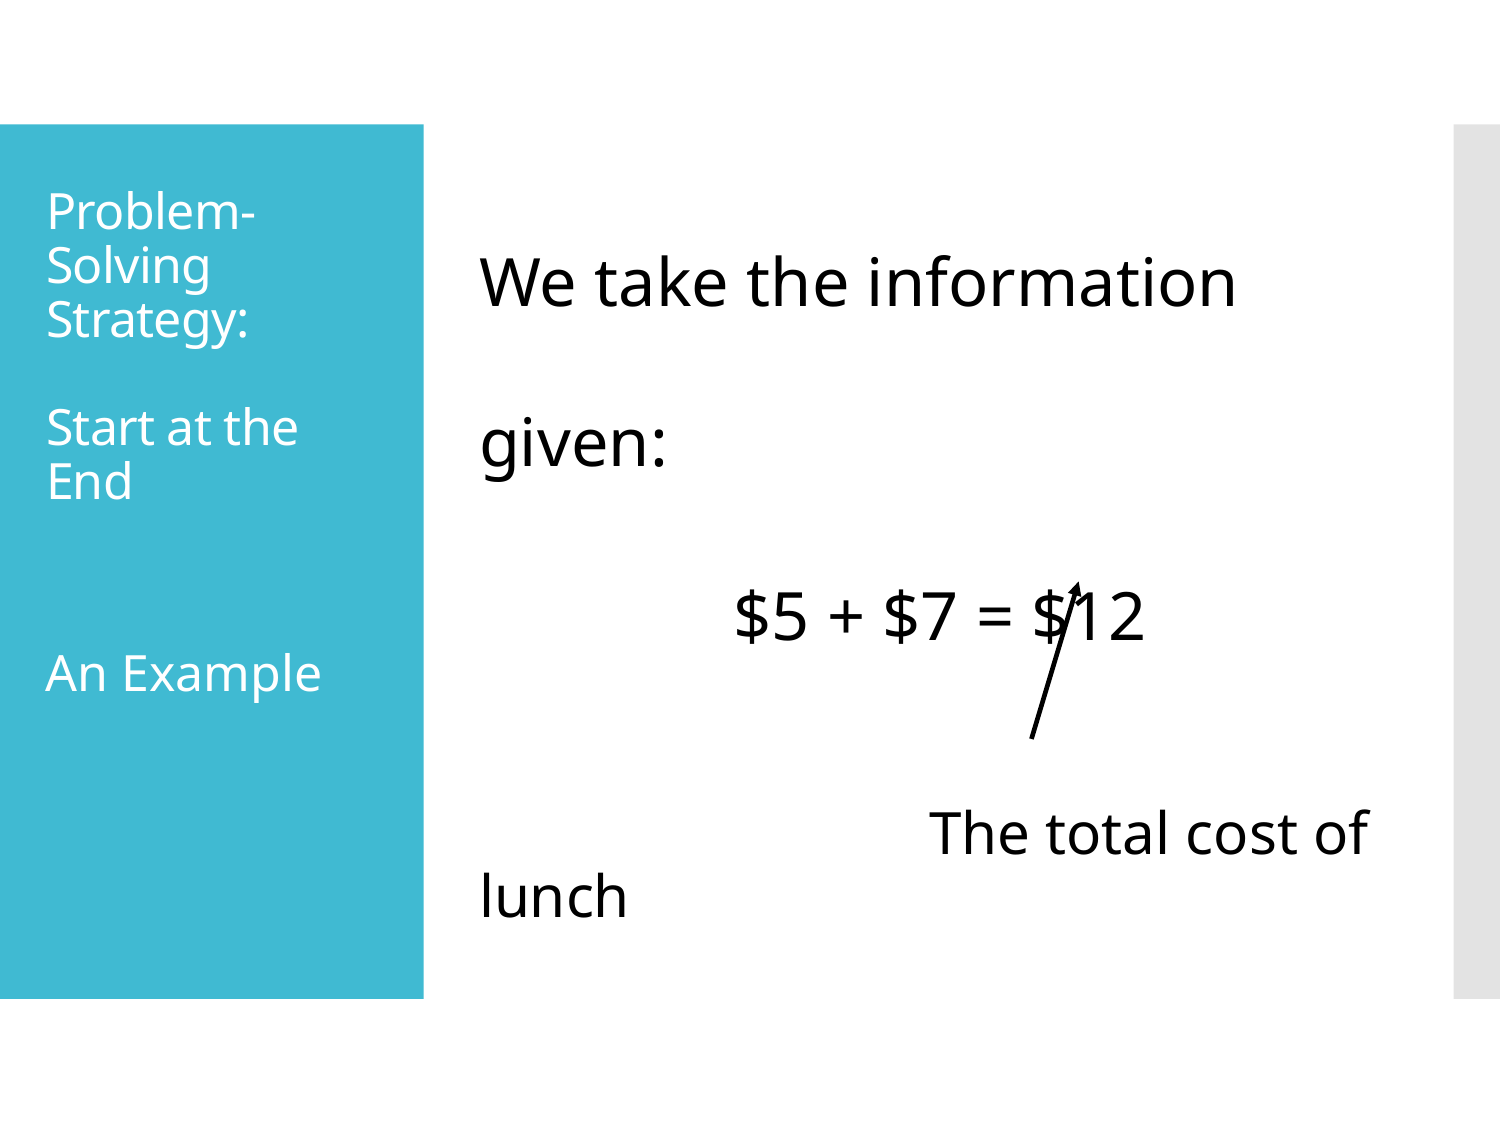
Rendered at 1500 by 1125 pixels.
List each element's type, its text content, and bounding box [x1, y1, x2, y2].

list We take the information given: $5 + $7 = $12 The total cost of lunch [464, 141, 1416, 948]
title Problem-Solving Strategy: Start at the End [31, 141, 394, 555]
text_box An Example [31, 633, 376, 709]
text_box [1031, 581, 1079, 740]
